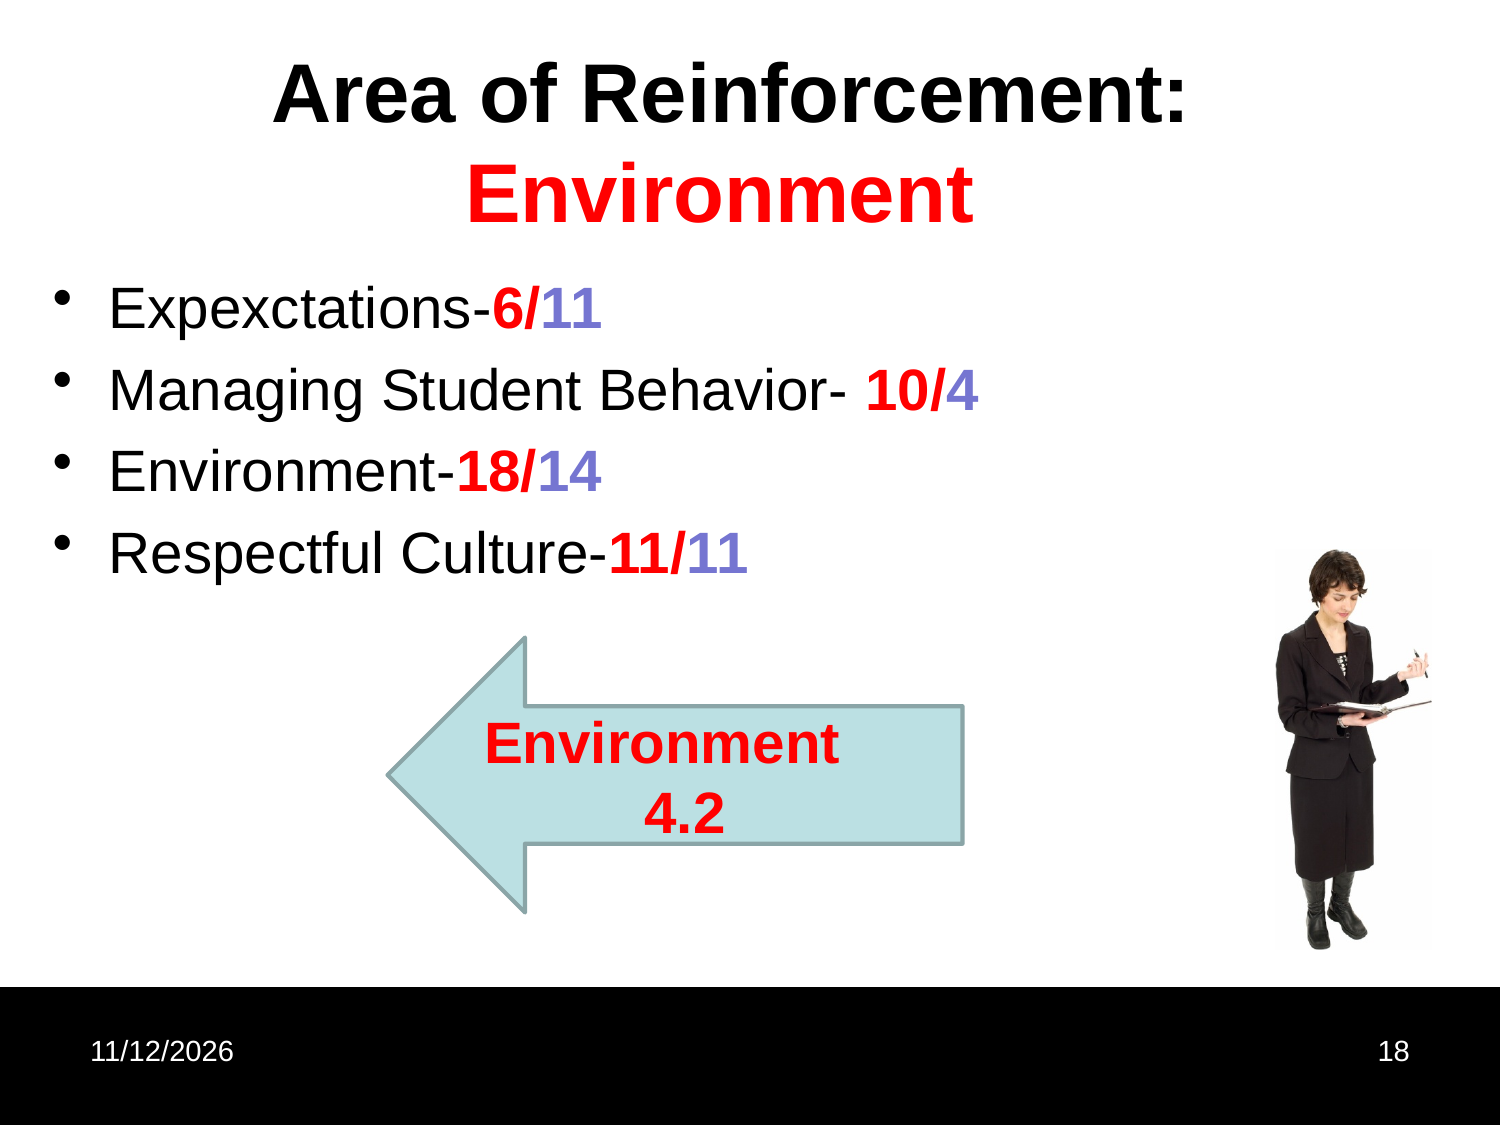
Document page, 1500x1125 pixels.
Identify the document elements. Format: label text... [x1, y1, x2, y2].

title Area of Reinforcement: Environment [37, 44, 1426, 233]
list Expexctations-6/11 Managing Student Behavior- 10/4 Environment-18/14 Respectful Culture-11/11 [37, 262, 1413, 951]
text_box Environment 4.2 [385, 635, 965, 915]
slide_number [74, 1024, 426, 1103]
picture [1413, 549, 1432, 950]
slide_number 18 [1074, 1024, 1426, 1103]
